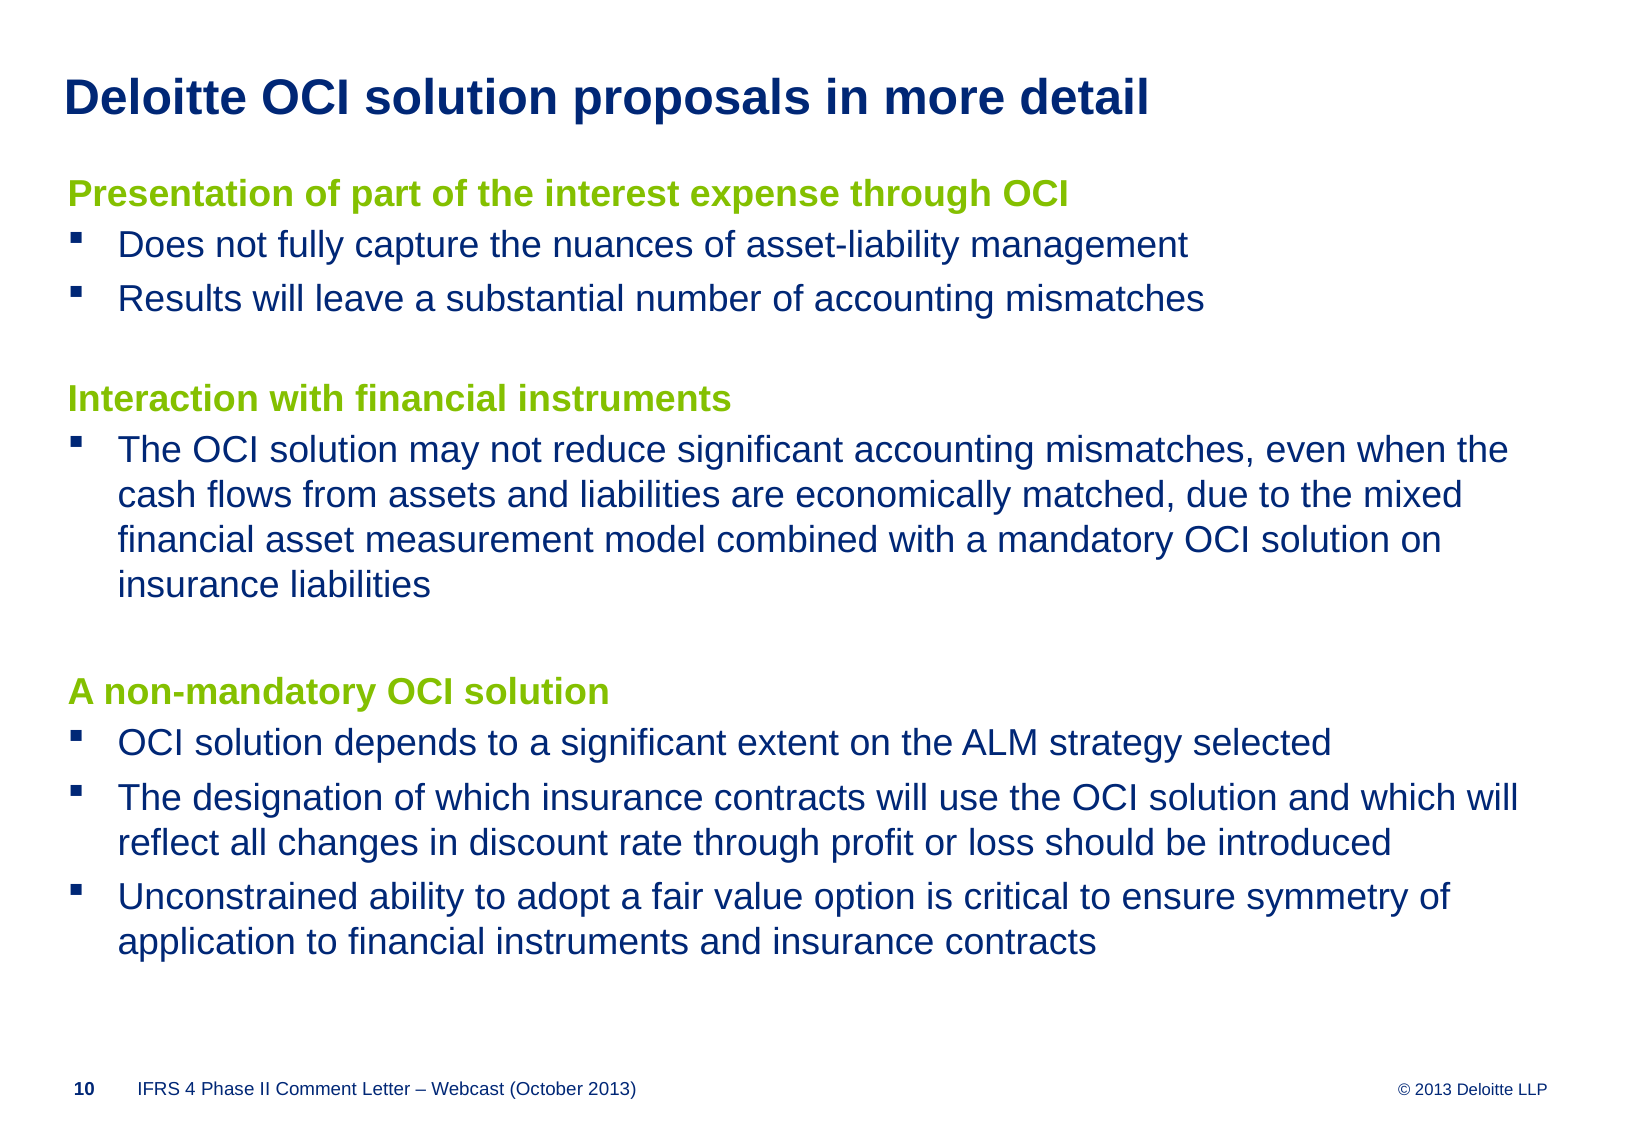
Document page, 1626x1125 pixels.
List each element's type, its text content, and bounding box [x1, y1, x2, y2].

title Deloitte OCI solution proposals in more detail [63, 64, 1562, 126]
text_box Presentation of part of the interest expense through OCI Does not fully capture the nuances of asset-liability management Results will leave a substantial number of accounting mismatches Interaction with financial instruments The OCI solution may not reduce significant accounting mismatches, even when the cash flows from assets and liabilities are economically matched, due to the mixed financial asset measurement model combined with a mandatory OCI solution on insurance liabilities A non-mandatory OCI solution OCI solution depends to a significant extent on the ALM strategy selected The designation of which insurance contracts will use the OCI solution and which will reflect all changes in discount rate through profit or loss should be introduced Unconstrained ability to adopt a fair value option is critical to ensure symmetry of application to financial instruments and insurance contracts [52, 161, 1557, 970]
footer IFRS 4 Phase II Comment Letter – Webcast (October 2013) [137, 1075, 905, 1099]
slide_number 9 [73, 1075, 125, 1099]
